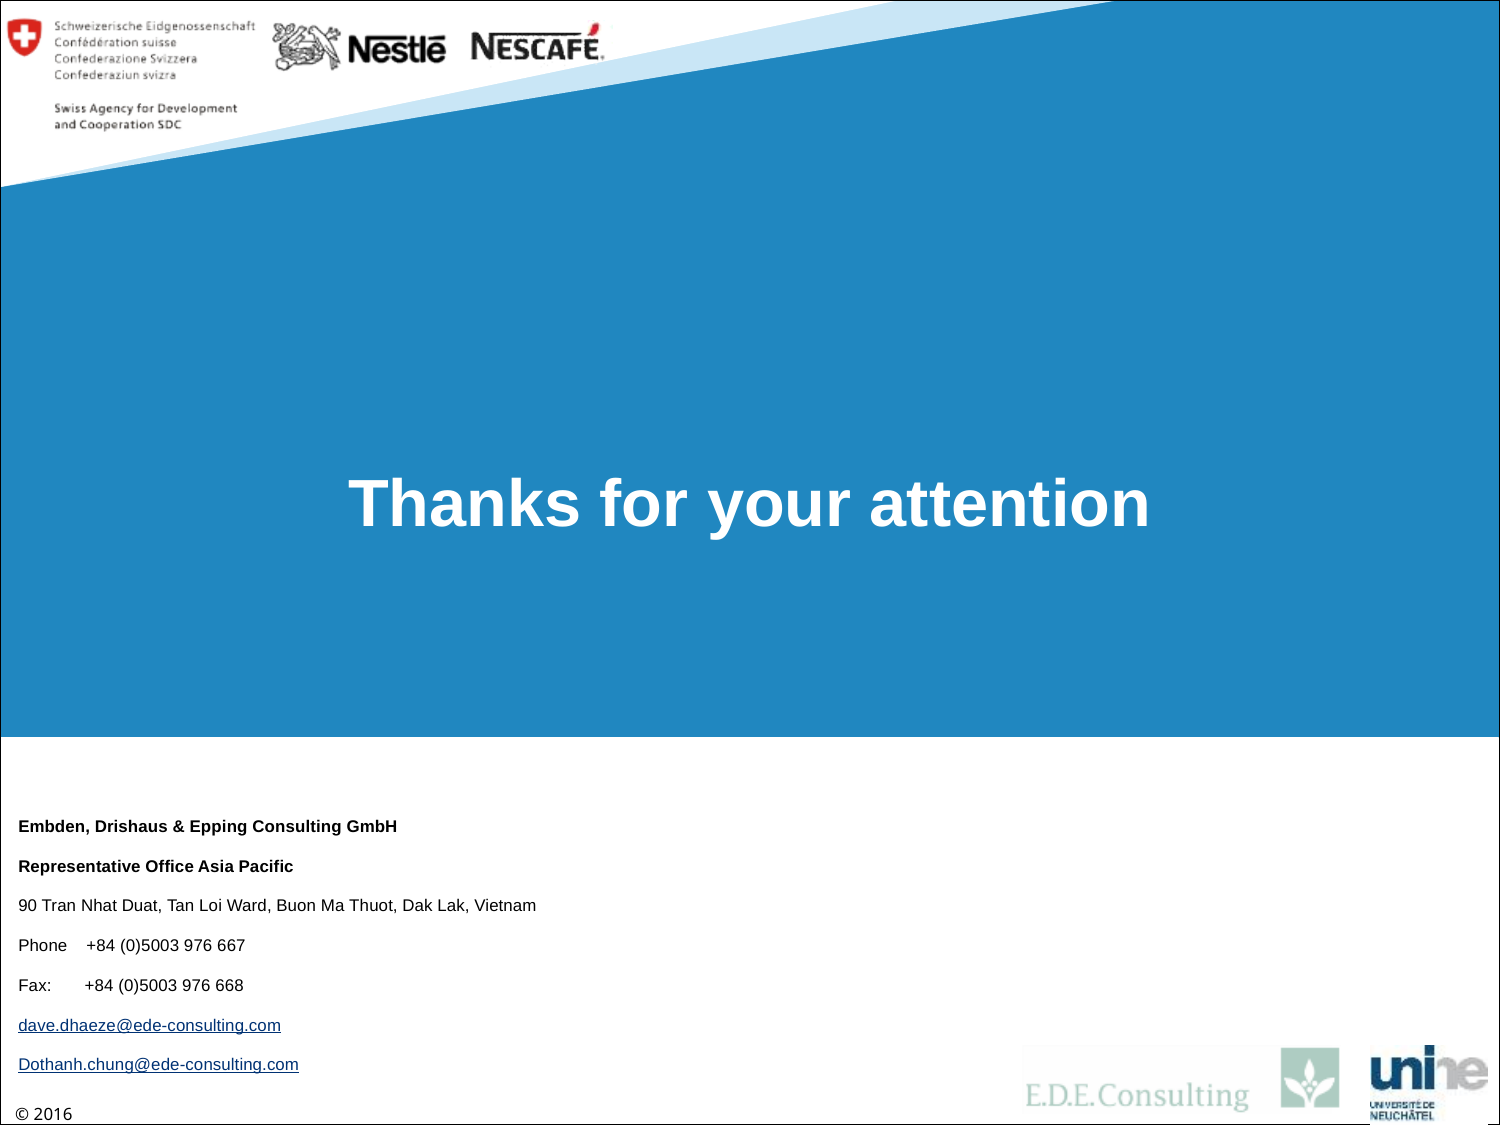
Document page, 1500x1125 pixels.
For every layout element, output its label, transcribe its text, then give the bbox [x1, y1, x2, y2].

picture [272, 20, 453, 76]
picture [462, 20, 613, 76]
text_box Embden, Drishaus & Epping Consulting GmbH Representative Office Asia Pacific 90 Tran Nhat Duat, Tan Loi Ward, Buon Ma Thuot, Dak Lak, Vietnam Phone +84 (0)5003 976 667 Fax: +84 (0)5003 976 668 dave.dhaeze@ede-consulting.com Dothanh.chung@ede-consulting.com [3, 788, 1483, 1082]
text_box [1, 737, 1498, 825]
picture [1370, 1045, 1488, 1125]
picture [1022, 1045, 1341, 1114]
title Thanks for your attention [56, 456, 1444, 600]
picture [2, 15, 267, 135]
